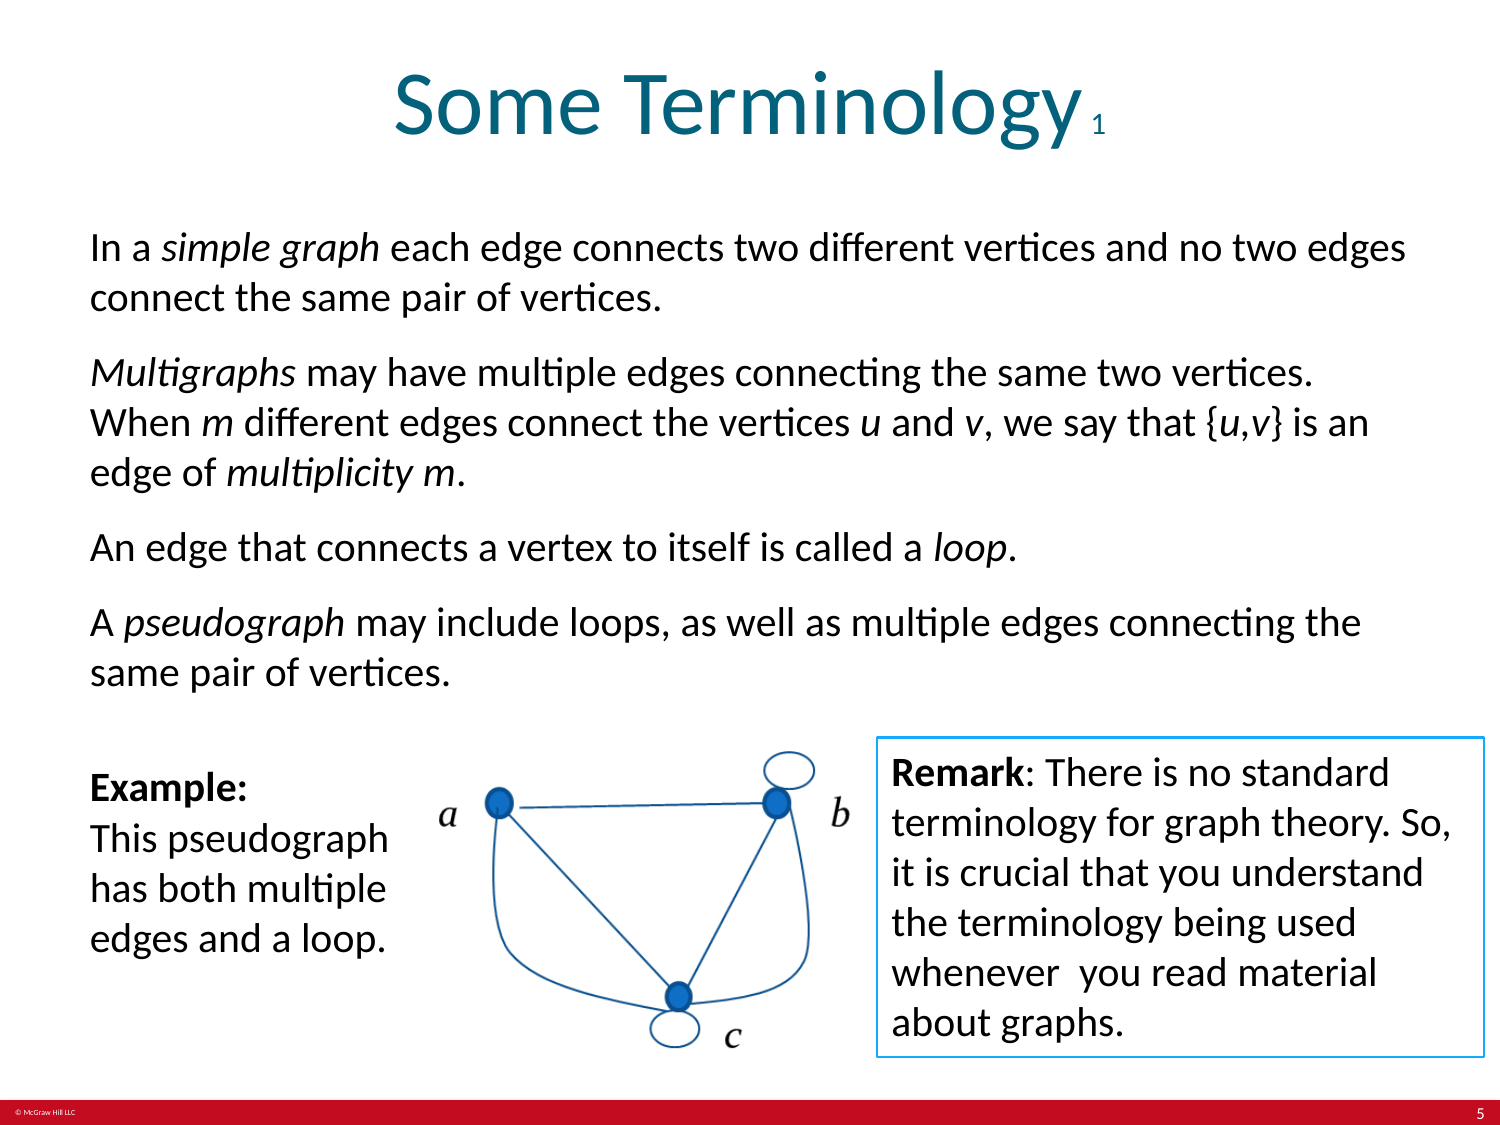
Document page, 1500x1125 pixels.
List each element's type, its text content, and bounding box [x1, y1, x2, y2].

picture [412, 750, 877, 1063]
title Some Terminology 1 [0, 0, 1500, 195]
text_box 5 [1424, 1099, 1500, 1125]
list Remark: There is no standard terminology for graph theory. So, it is crucial that you understand the terminology being used whenever you read material about graphs. [876, 737, 1484, 1058]
list In a simple graph each edge connects two different vertices and no two edges connect the same pair of vertices. Multigraphs may have multiple edges connecting the same two vertices. When m different edges connect the vertices u and v, we say that {u,v} is an edge of multiplicity m. An edge that connects a vertex to itself is called a loop. A pseudograph may include loops, as well as multiple edges connecting the same pair of vertices. [75, 212, 1425, 700]
list Example: This pseudograph has both multiple edges and a loop. [75, 752, 425, 1125]
